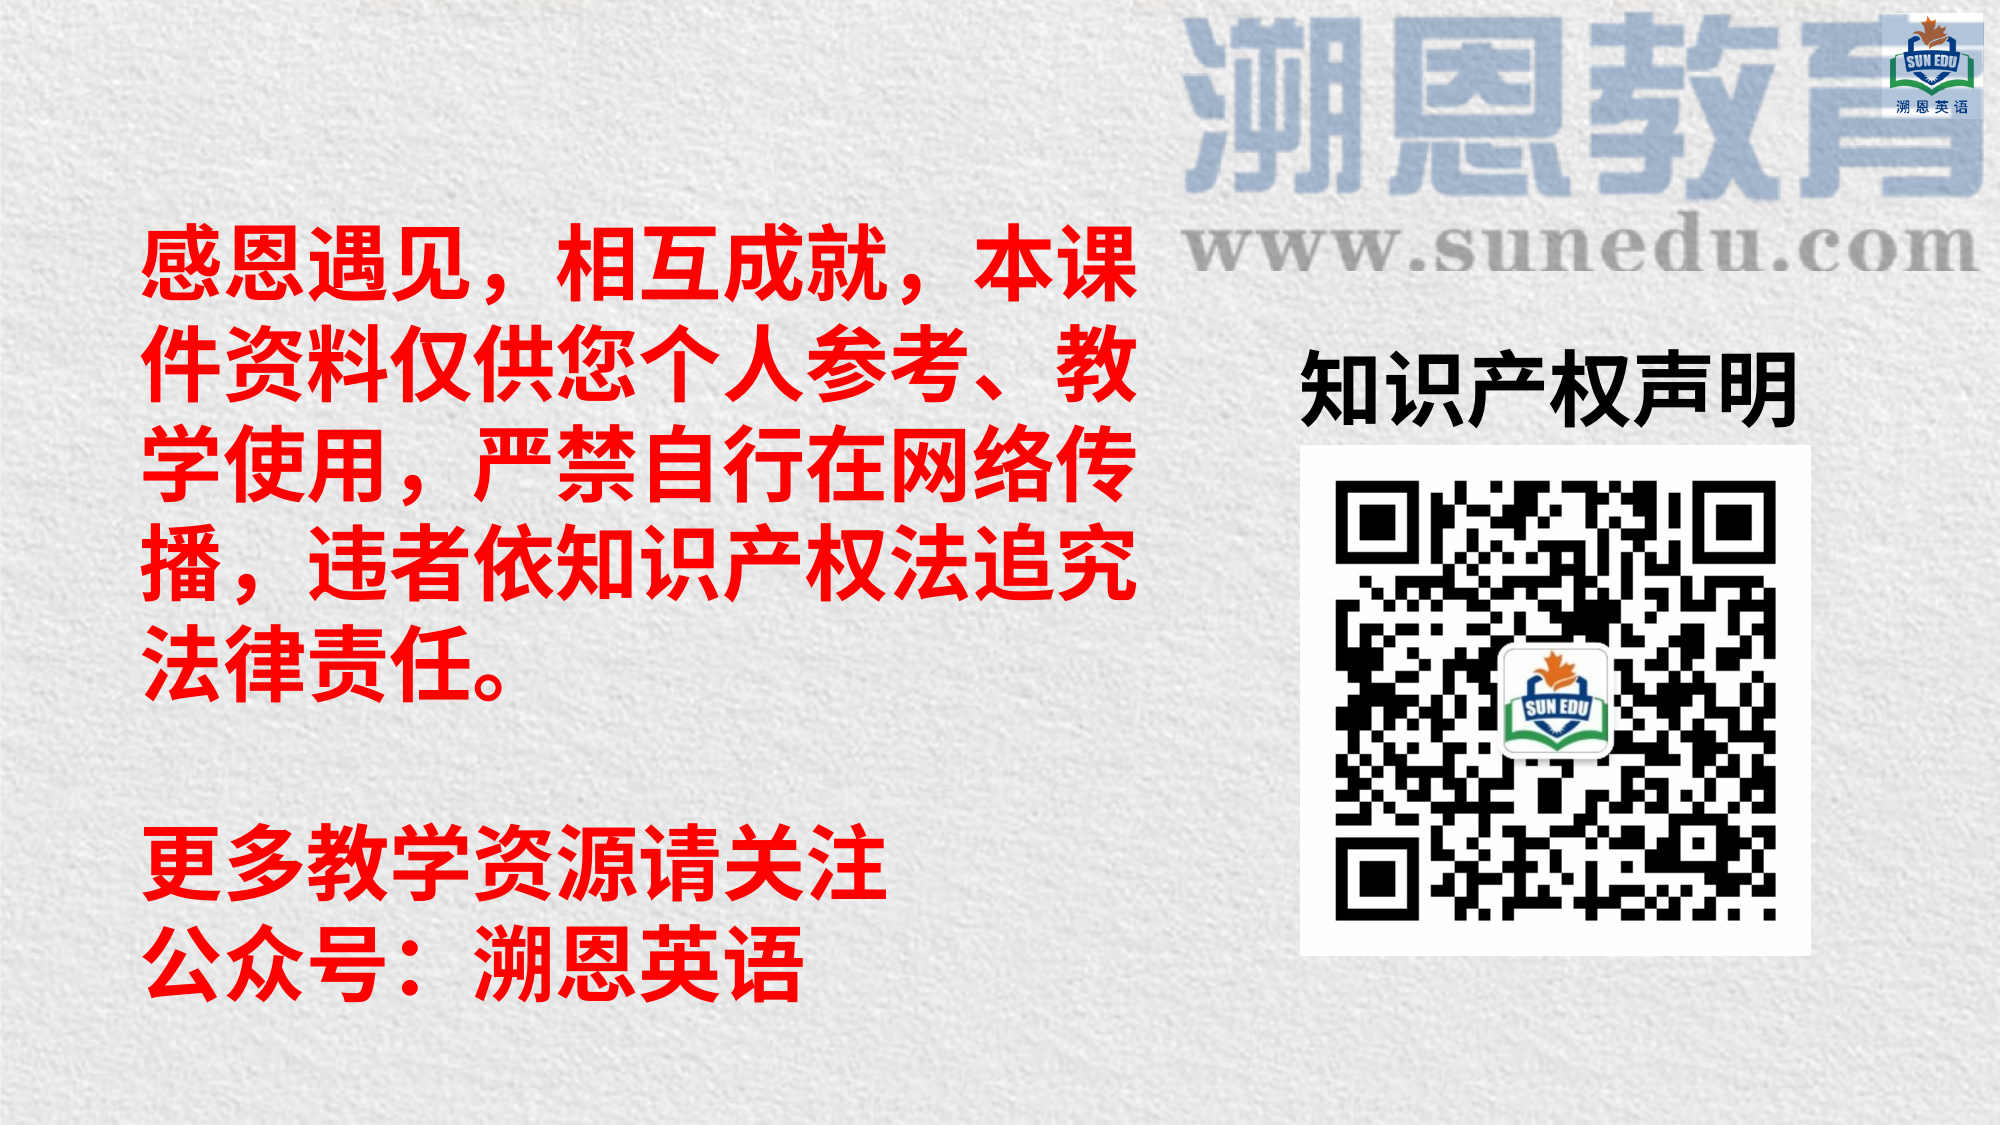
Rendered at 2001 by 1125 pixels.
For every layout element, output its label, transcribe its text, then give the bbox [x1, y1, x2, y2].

text_box 感恩遇见，相互成就，本课件资料仅供您个人参考、教学使用，严禁自行在网络传播，违者依知识产权法追究法律责任。 更多教学资源请关注 公众号：溯恩英语 [124, 204, 1198, 1019]
picture [0, 0, 2000, 1125]
text_box 知识产权声明 [1285, 329, 1877, 445]
